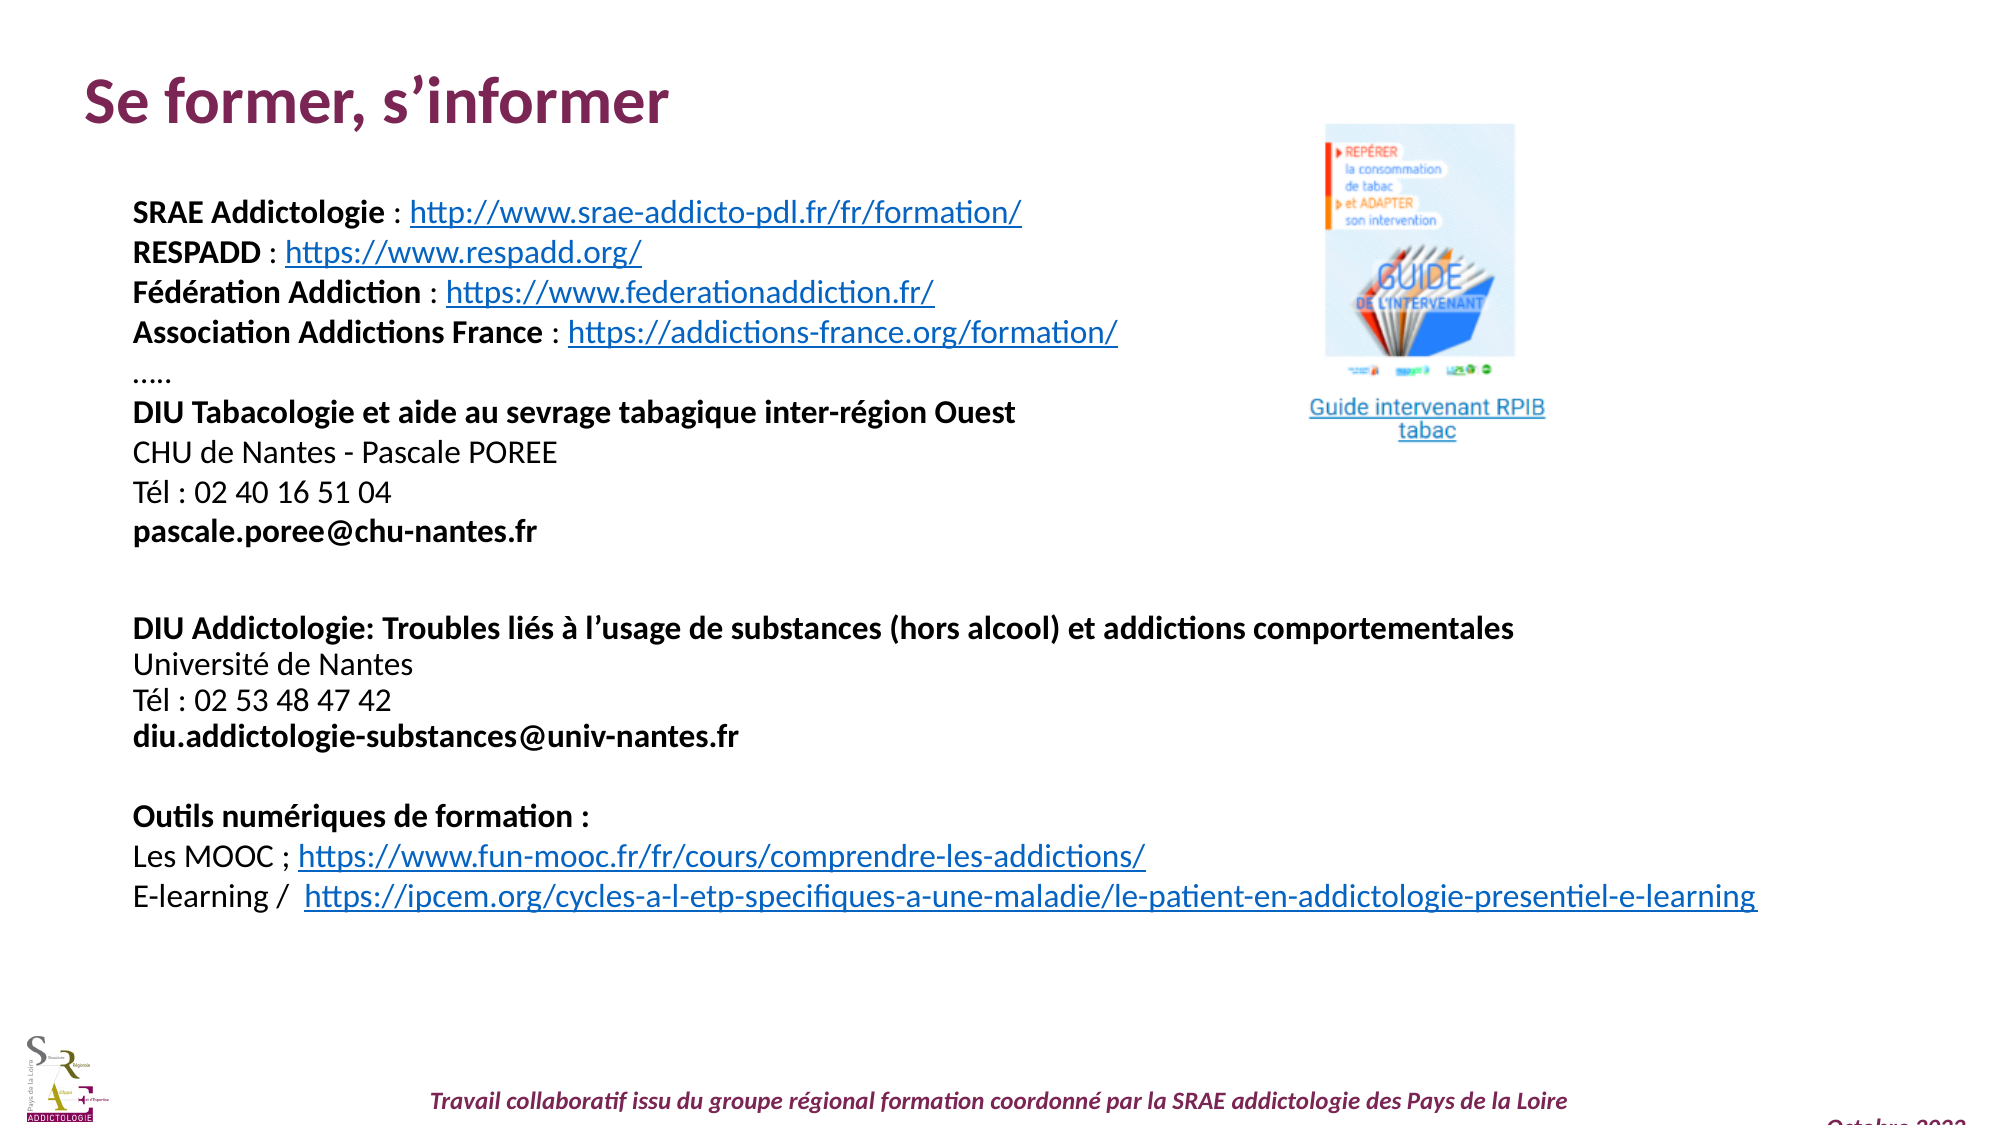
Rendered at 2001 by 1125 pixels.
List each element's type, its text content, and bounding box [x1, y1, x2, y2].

text_box SRAE Addictologie : http://www.srae-addicto-pdl.fr/fr/formation/ RESPADD : https://www.respadd.org/ Fédération Addiction : https://www.federationaddiction.fr/ Association Addictions France : https://addictions-france.org/formation/ ….. DIU Tabacologie et aide au sevrage tabagique inter-région Ouest CHU de Nantes - Pascale POREE Tél : 02 40 16 51 04 pascale.poree@chu-nantes.fr DIU Addictologie: Troubles liés à l’usage de substances (hors alcool) et addictions comportementales Université de Nantes Tél : 02 53 48 47 42 diu.addictologie-substances@univ-nantes.fr Outils numériques de formation : Les MOOC ; https://www.fun-mooc.fr/fr/cours/comprendre-les-addictions/ E-learning / https://ipcem.org/cycles-a-l-etp-specifiques-a-une-maladie/le-patient-en-addictologie-presentiel-e-learning [118, 182, 1967, 962]
text_box Se former, s’informer [69, 49, 2000, 145]
picture [1307, 97, 1562, 449]
picture [27, 1036, 112, 1122]
